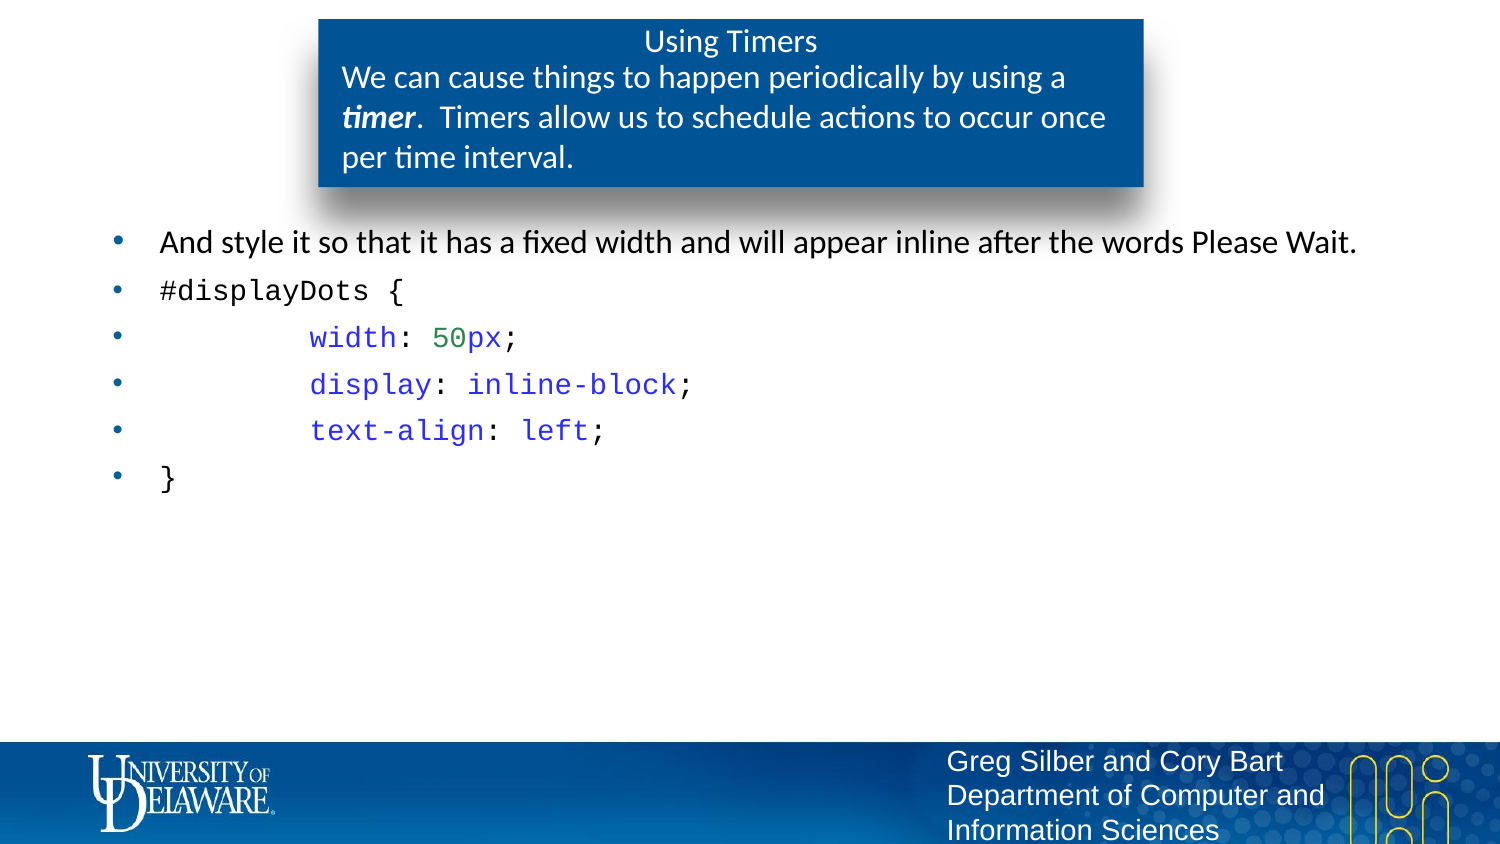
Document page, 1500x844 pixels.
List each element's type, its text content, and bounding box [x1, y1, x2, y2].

list And style it so that it has a fixed width and will appear inline after the words Please Wait. #displayDots { width: 50px; display: inline-block; text-align: left; } [89, 212, 1411, 735]
title Using Timers [318, 19, 1144, 55]
picture [0, 0, 1500, 844]
list We can cause things to happen periodically by using a timer. Timers allow us to schedule actions to occur once per time interval. [318, 55, 1146, 186]
